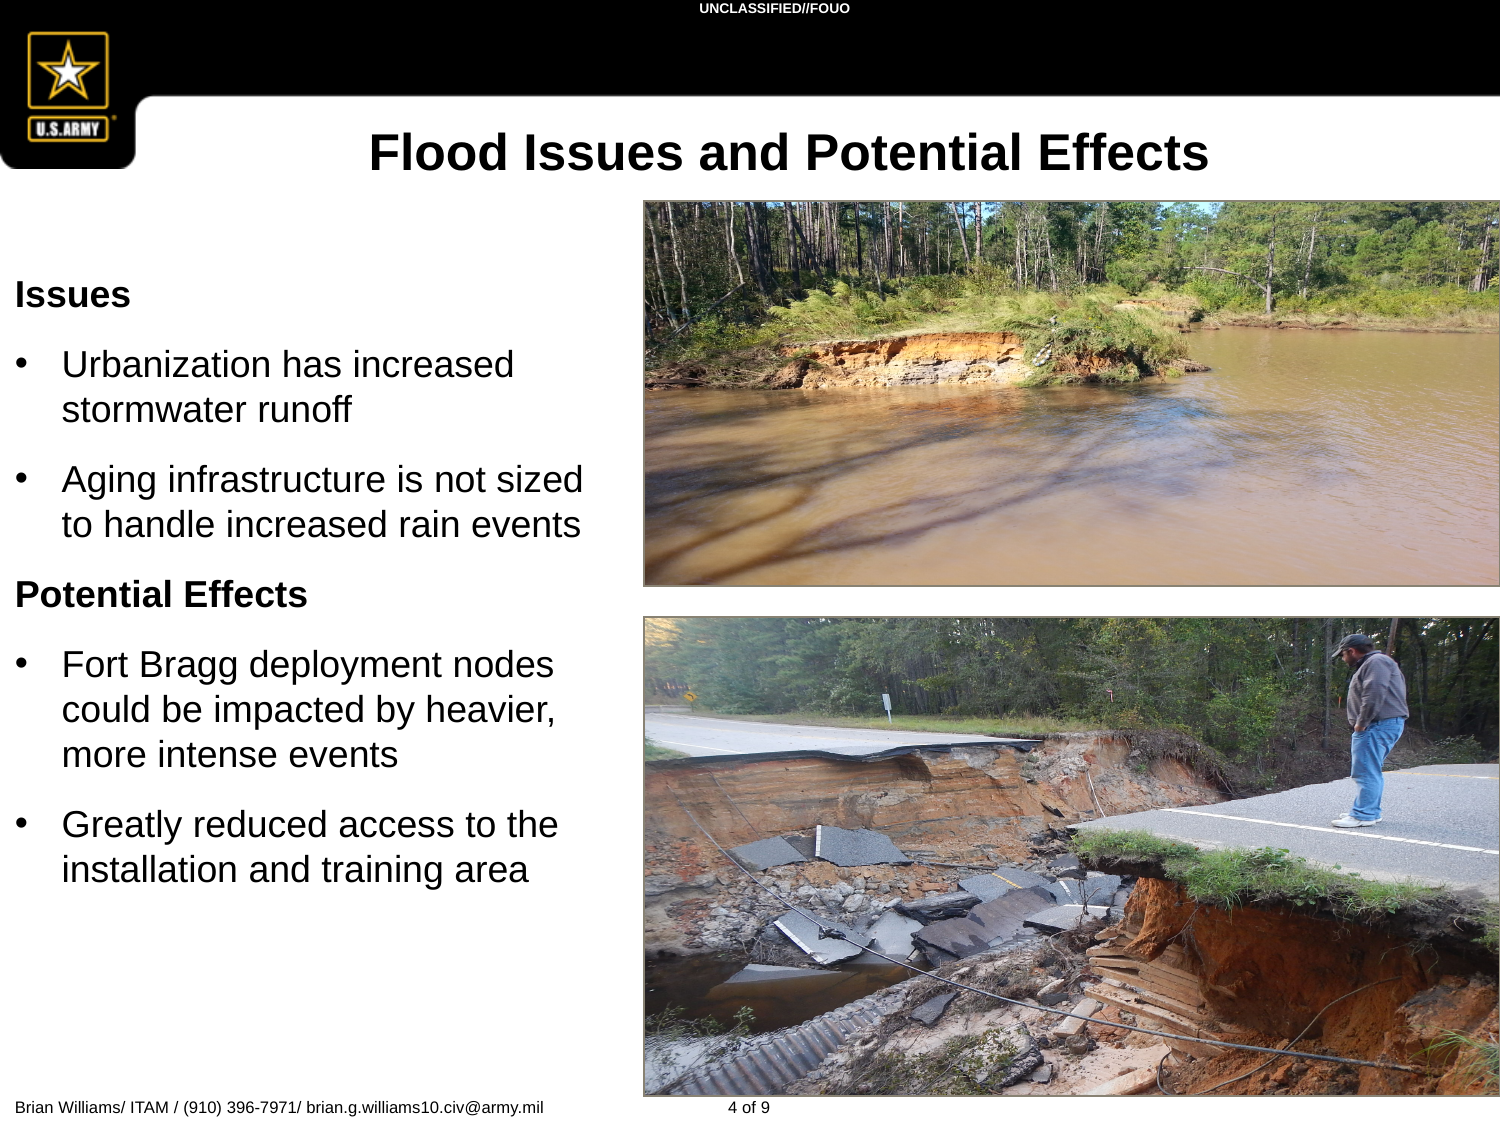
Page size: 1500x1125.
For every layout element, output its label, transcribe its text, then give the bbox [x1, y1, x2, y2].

picture [0, 0, 1500, 169]
text_box Issues Urbanization has increased stormwater runoff Aging infrastructure is not sized to handle increased rain events Potential Effects Fort Bragg deployment nodes could be impacted by heavier, more intense events Greatly reduced access to the installation and training area [0, 263, 618, 1103]
text_box [643, 200, 1500, 587]
text_box [643, 616, 1500, 1097]
list Flood Issues and Potential Effects [152, 118, 1428, 236]
